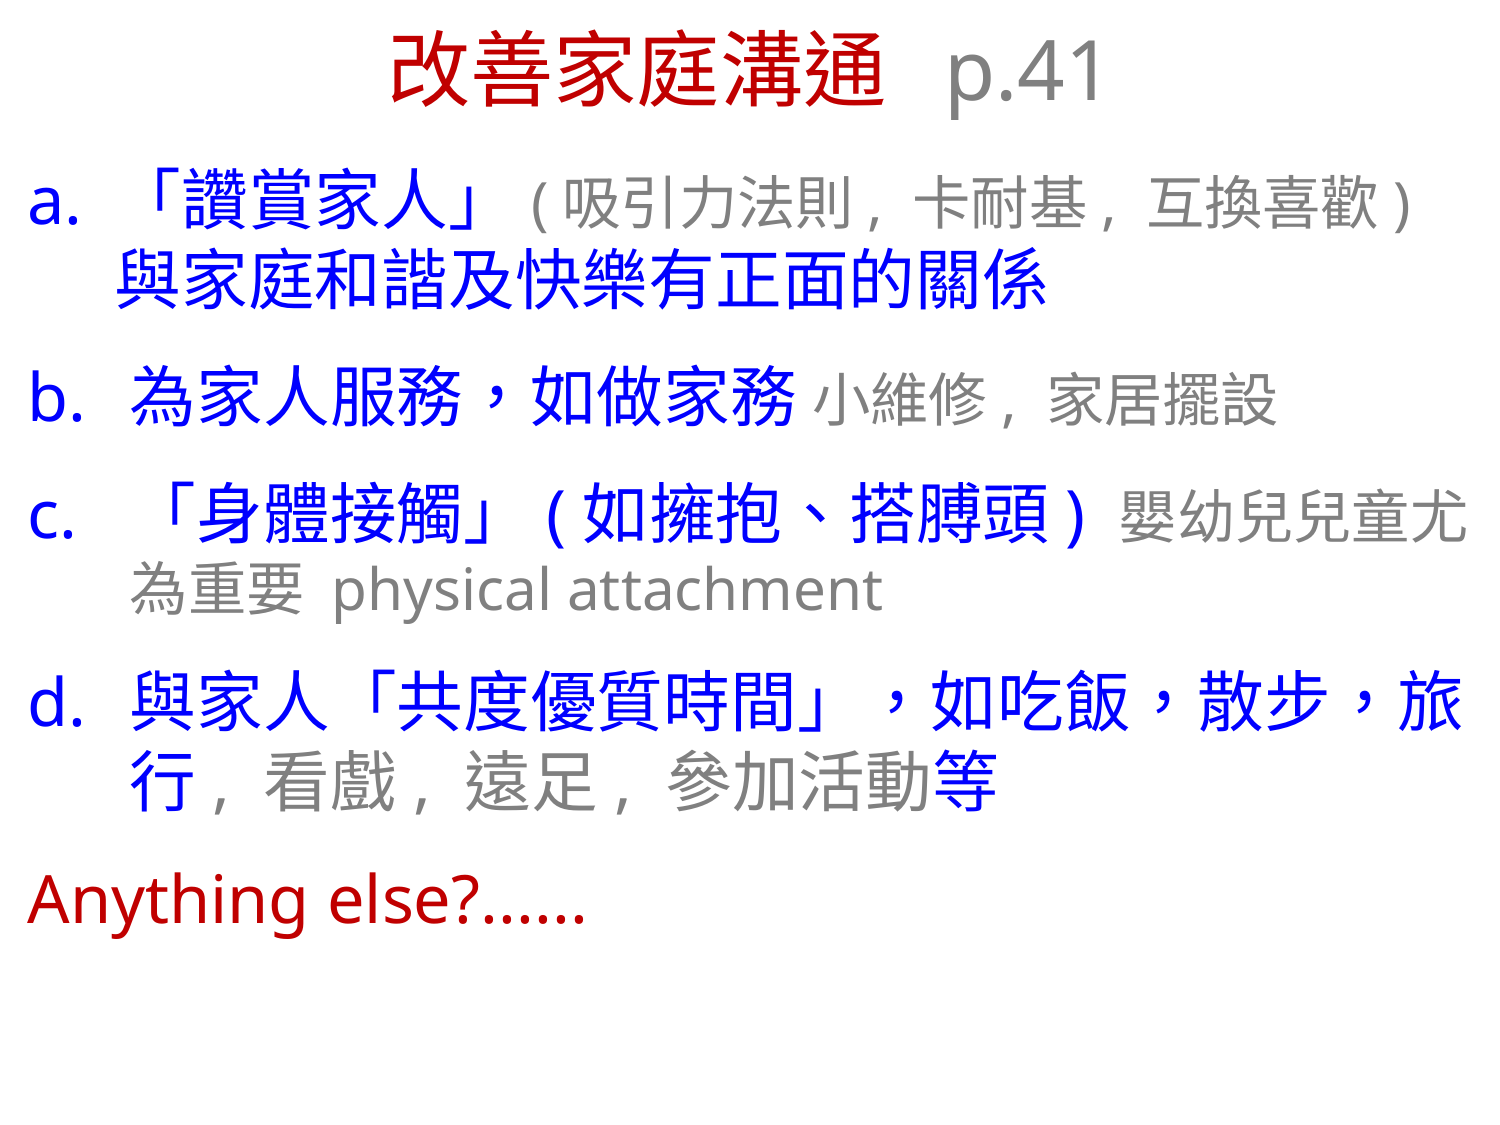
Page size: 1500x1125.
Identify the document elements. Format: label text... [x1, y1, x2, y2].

list a. 「讚賞家人」(吸引力法則, 卡耐基, 互換喜歡)與家庭和諧及快樂有正面的關係 b. 為家人服務，如做家務 小維修, 家居擺設 c. 「身體接觸」(如擁抱、搭膊頭) 嬰幼兒兒童尤為重要 physical attachment d. 與家人「共度優質時間」，如吃飯，散步，旅行, 看戲, 遠足, 參加活動等 Anything else?...... [12, 149, 1500, 1113]
title 改善家庭溝通 p.41 [0, 12, 1500, 125]
